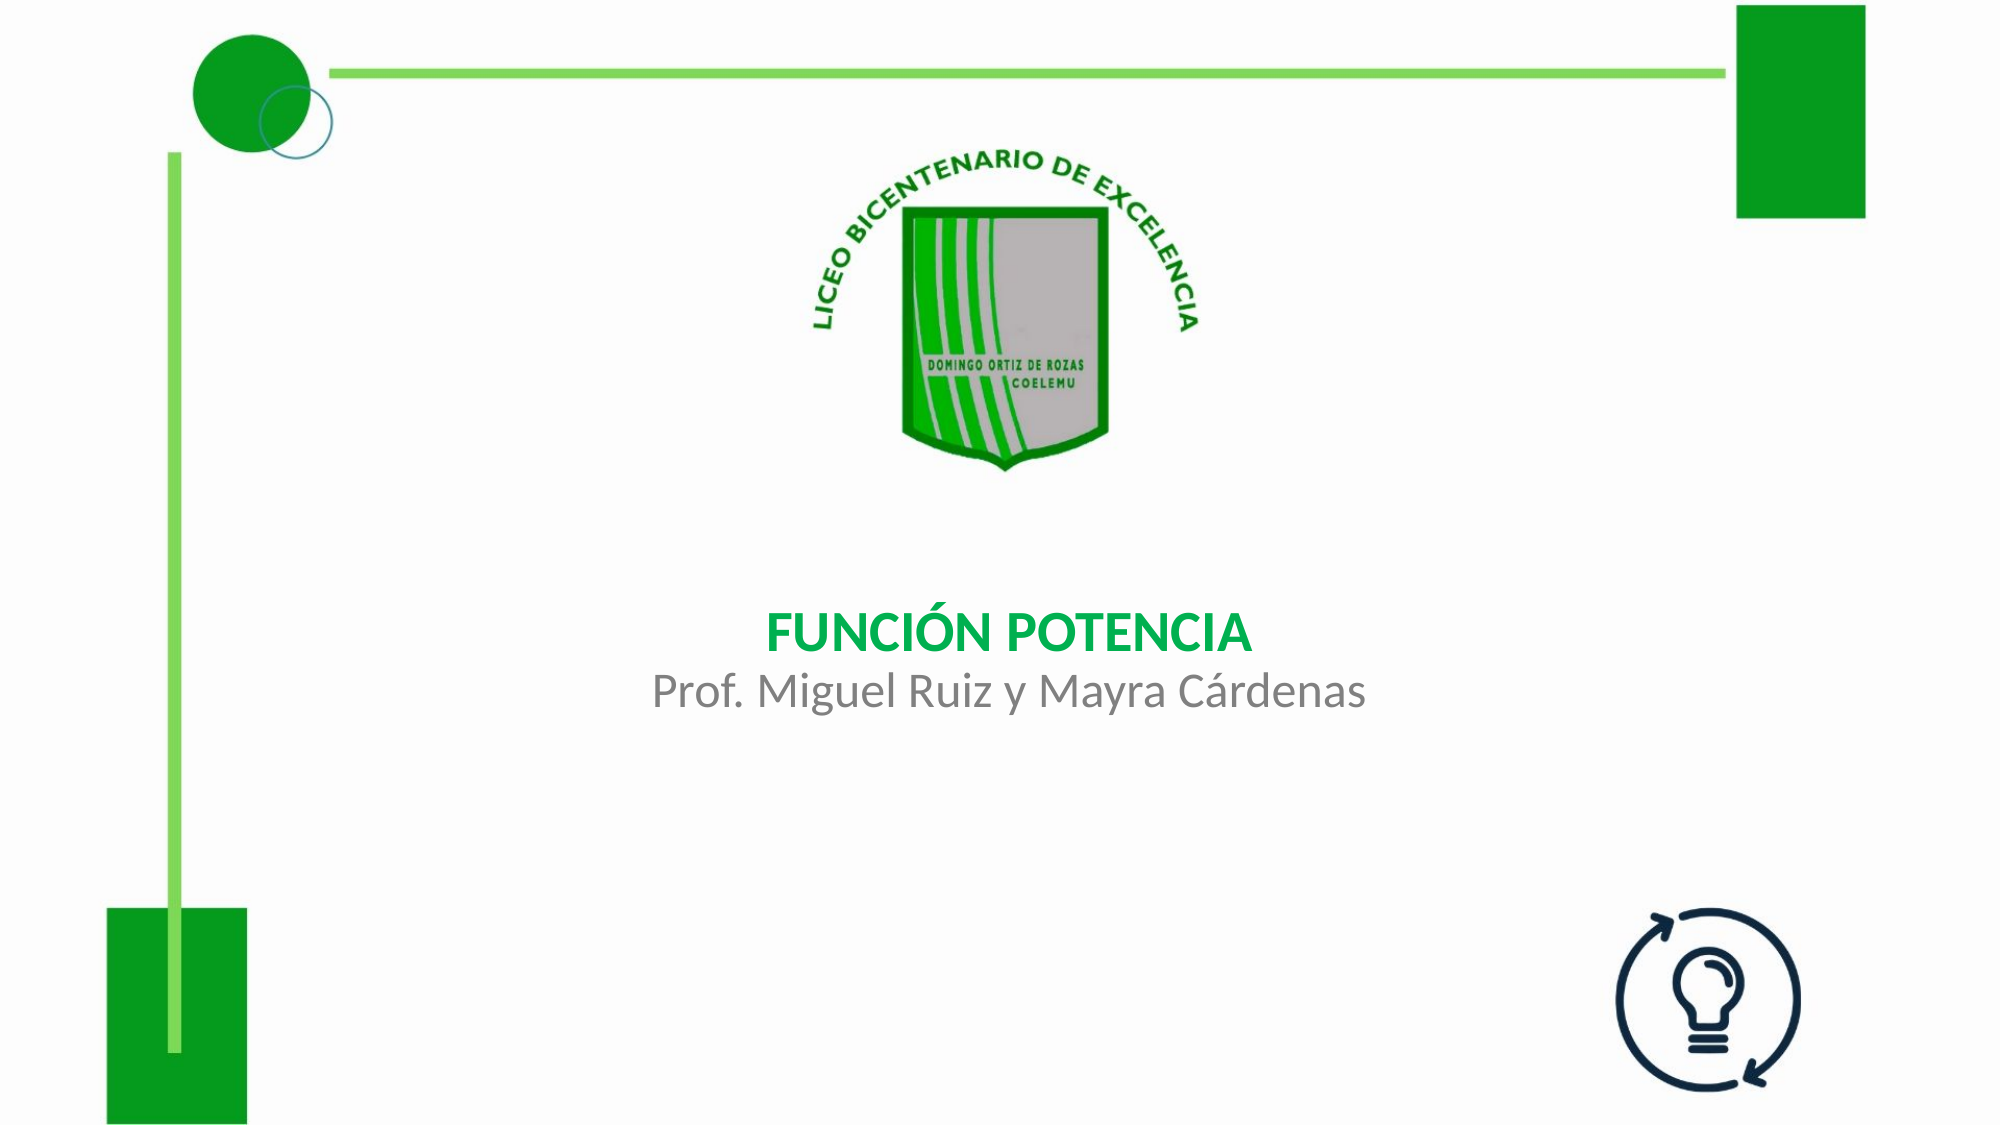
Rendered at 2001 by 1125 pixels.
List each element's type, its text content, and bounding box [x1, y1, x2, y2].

title FUNCIÓN POTENCIA Prof. Miguel Ruiz y Mayra Cárdenas [146, 537, 1872, 783]
picture [0, 0, 2001, 1125]
